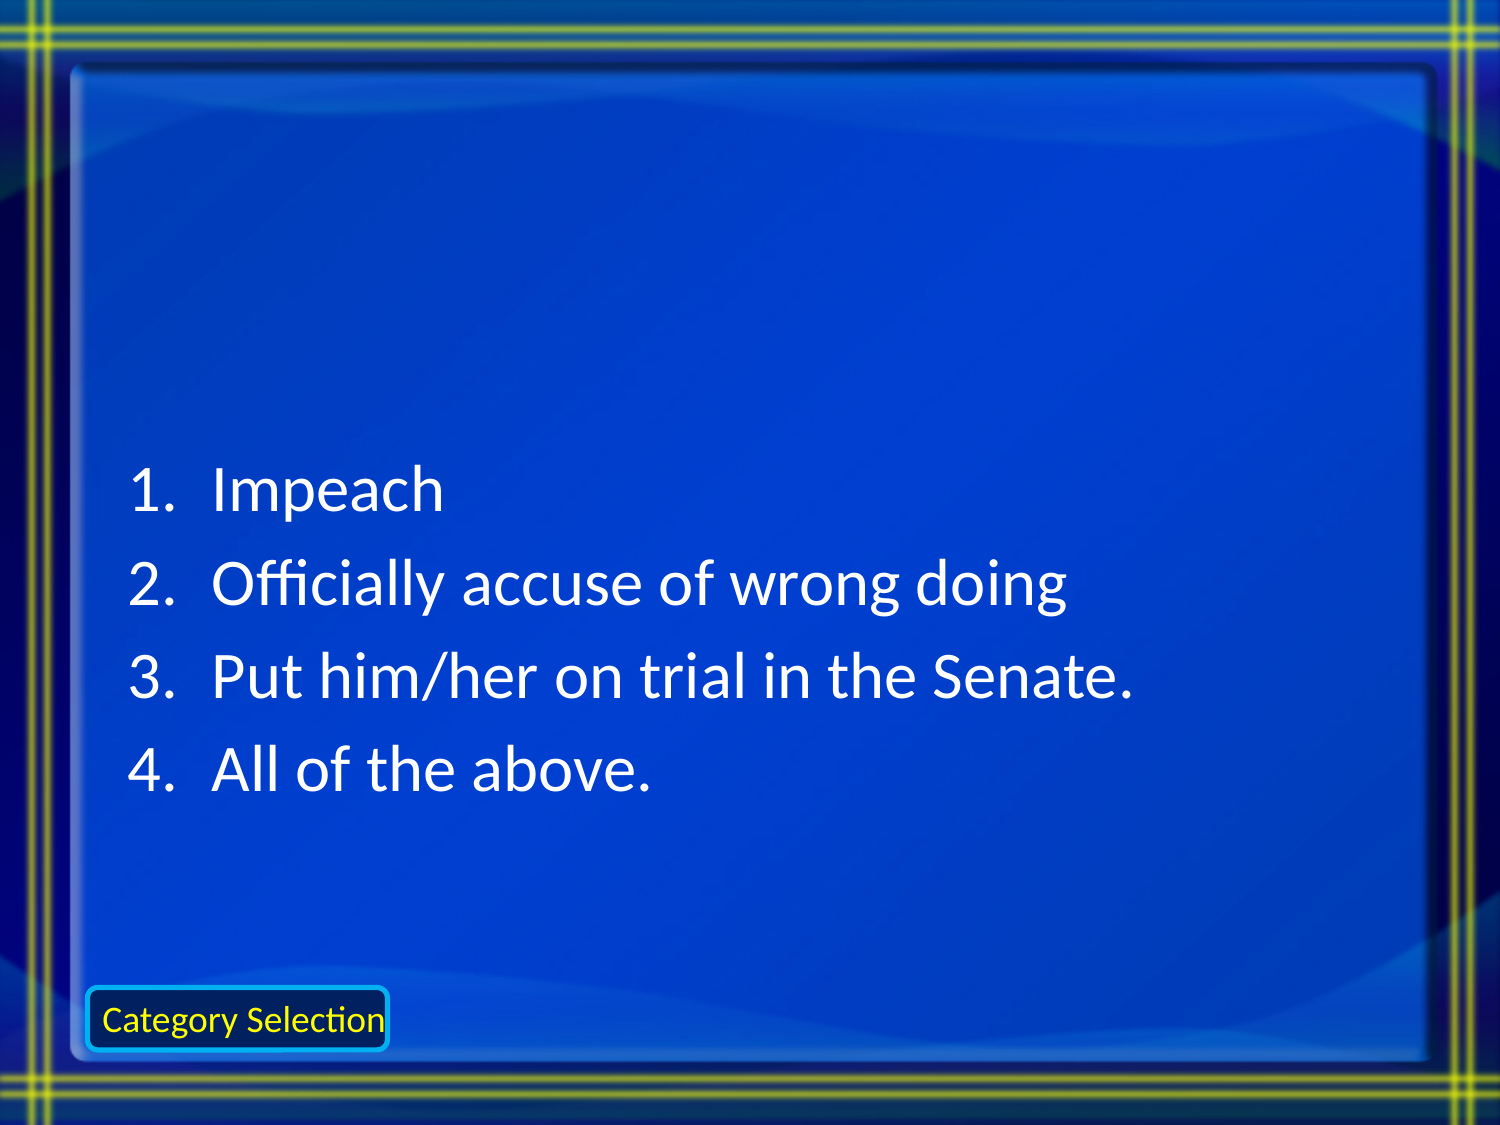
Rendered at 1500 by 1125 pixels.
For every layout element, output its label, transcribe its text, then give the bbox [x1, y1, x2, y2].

list Impeach Officially accuse of wrong doing Put him/her on trial in the Senate. All of the above. [112, 437, 1188, 963]
picture [0, 0, 1500, 1125]
text_box [88, 1048, 387, 1053]
text_box Category Selection [87, 987, 425, 1048]
